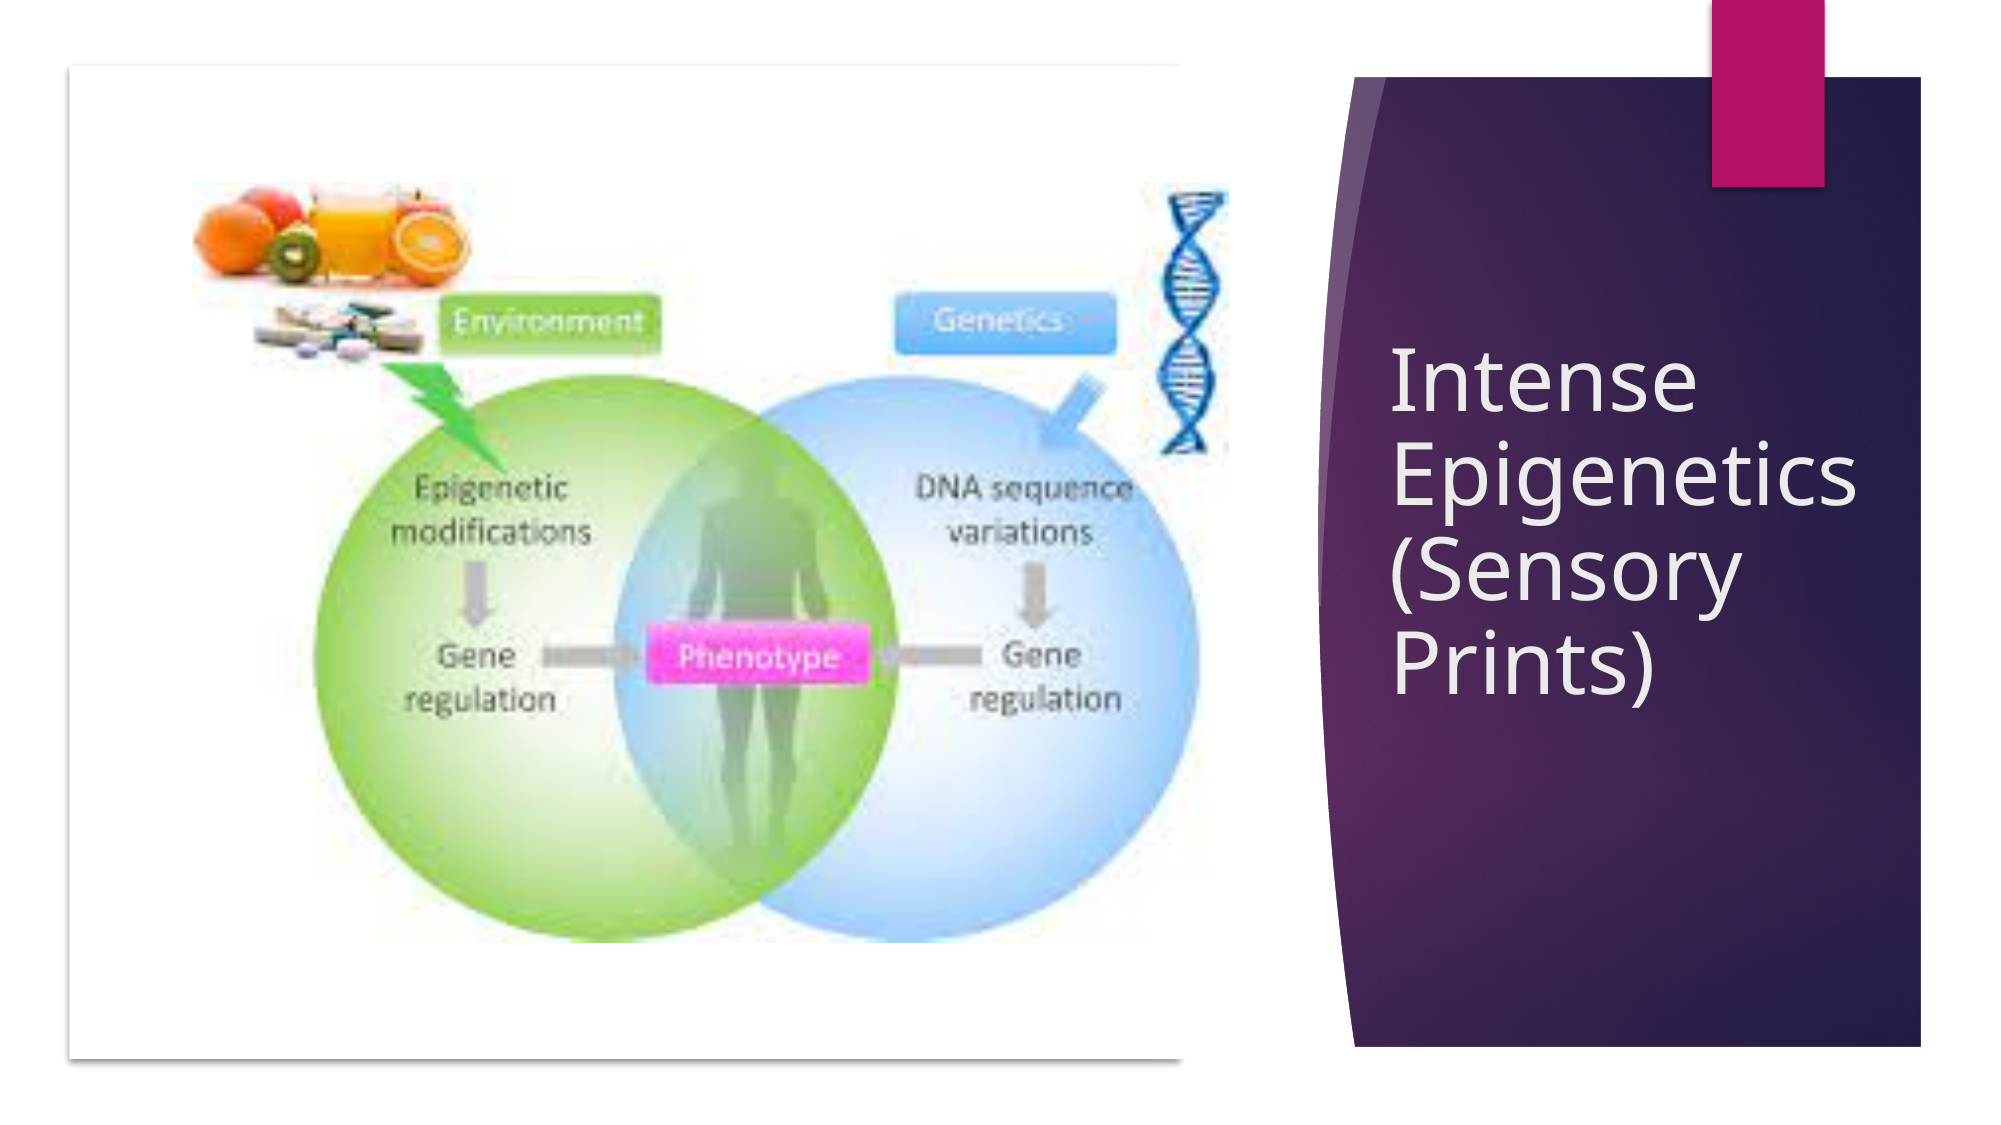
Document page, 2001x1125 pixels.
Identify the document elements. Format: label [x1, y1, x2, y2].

text_box [69, 64, 1367, 1060]
list [192, 182, 1229, 943]
text_box [0, 0, 2000, 1125]
